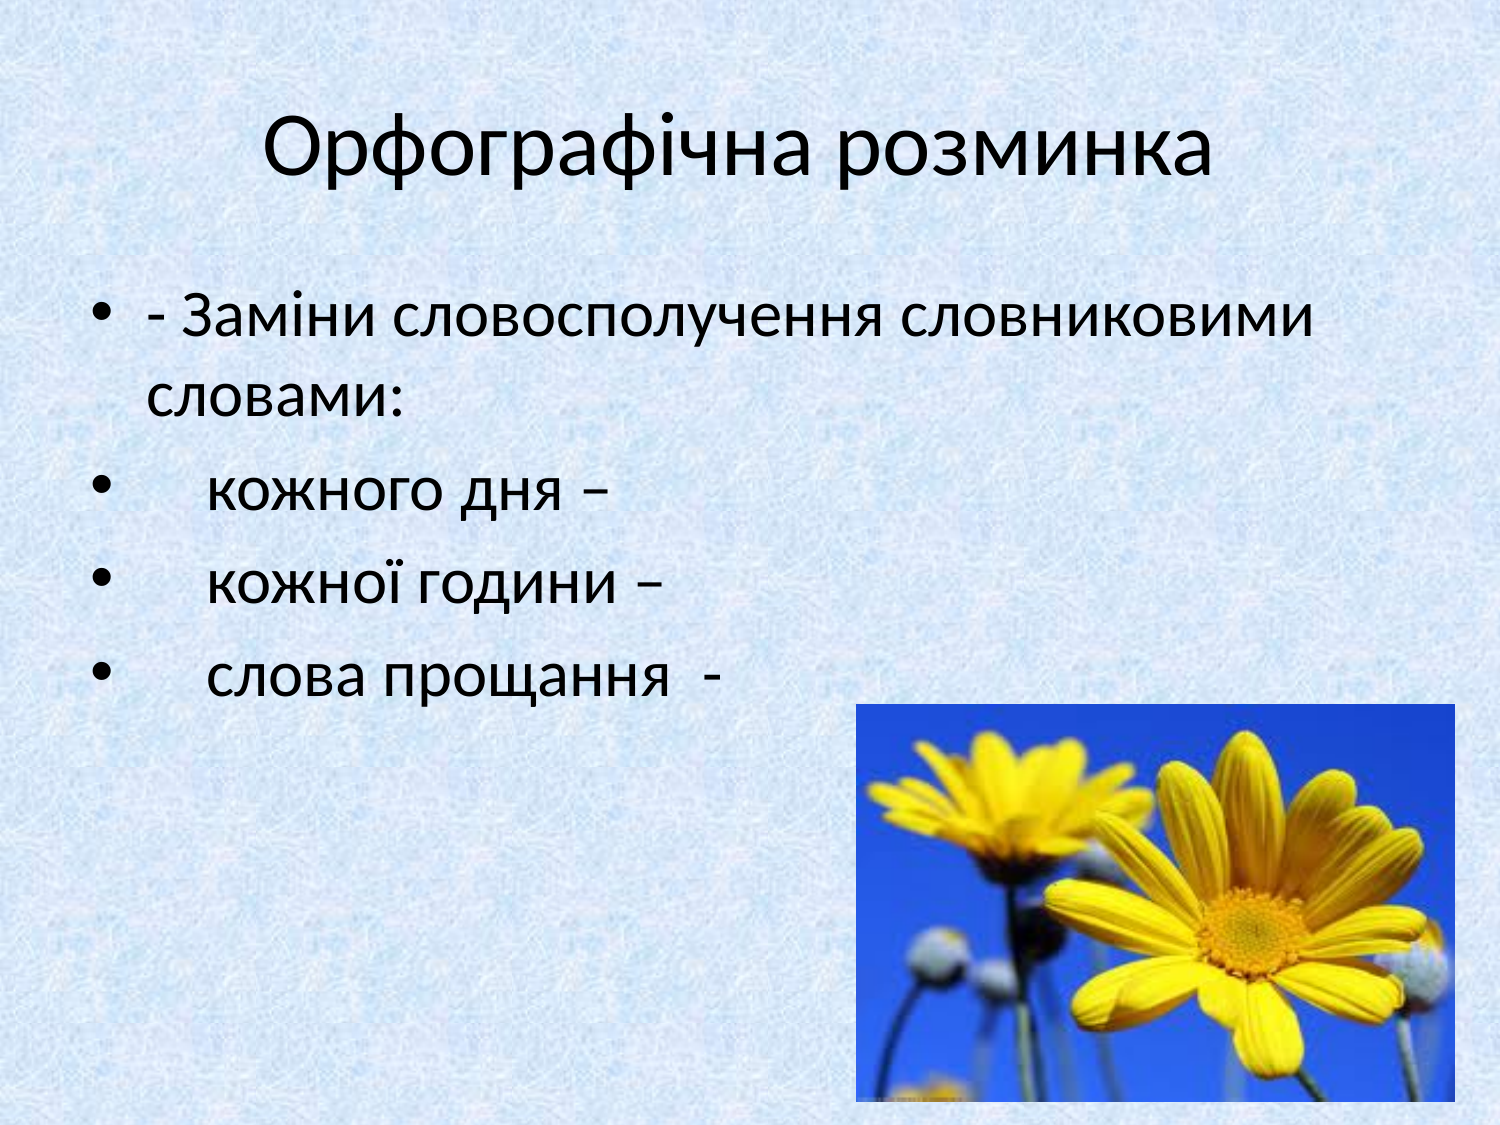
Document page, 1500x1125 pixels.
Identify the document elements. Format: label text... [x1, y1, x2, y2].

picture [0, 0, 1500, 1125]
title Орфографічна розминка [75, 45, 1425, 233]
list - Заміни словосполучення словниковими словами: кожного дня – кожної години – слова прощання - [75, 262, 1425, 1005]
